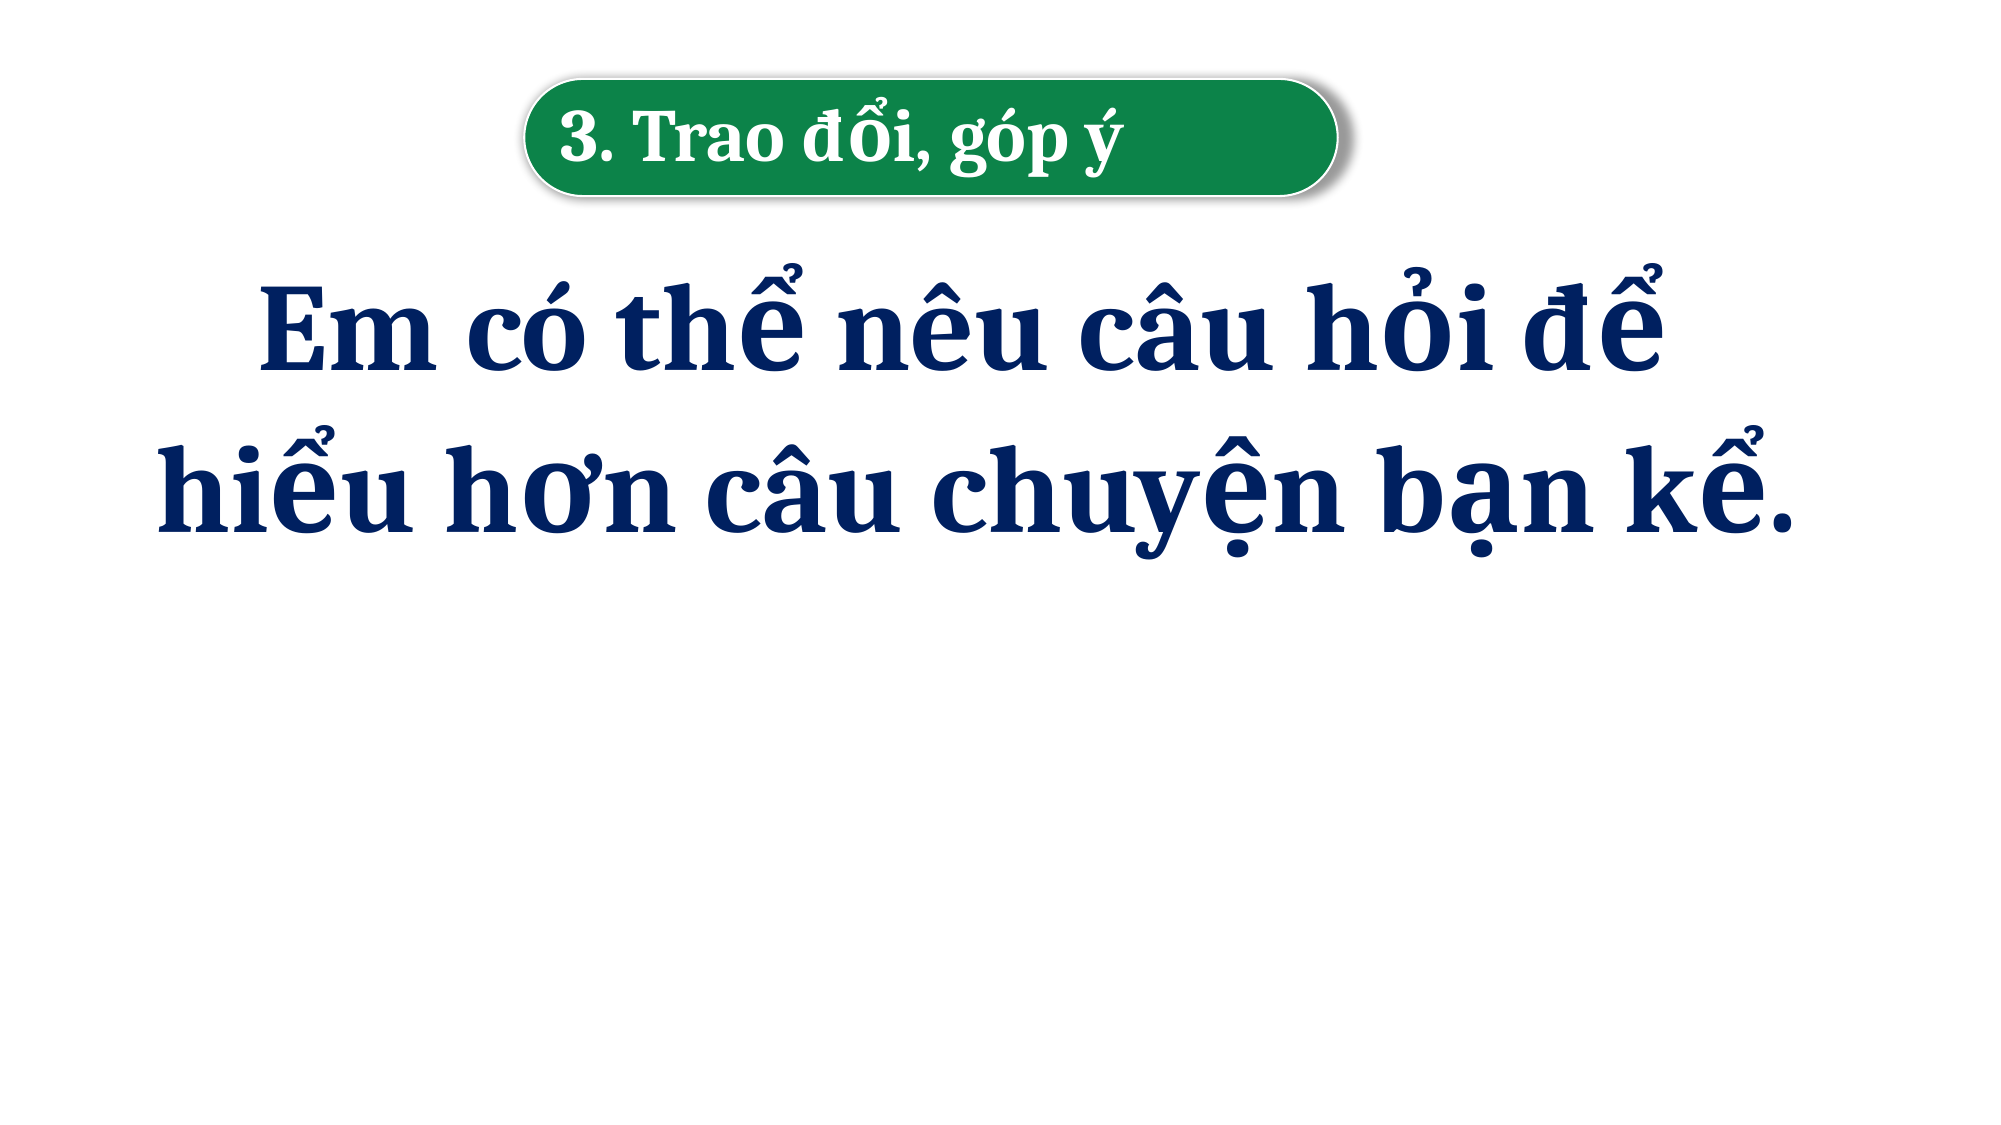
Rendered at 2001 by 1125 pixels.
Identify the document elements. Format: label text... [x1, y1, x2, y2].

text_box Em có thể nêu câu hỏi để hiểu hơn câu chuyện bạn kể. [33, 237, 1921, 566]
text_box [524, 78, 1338, 197]
